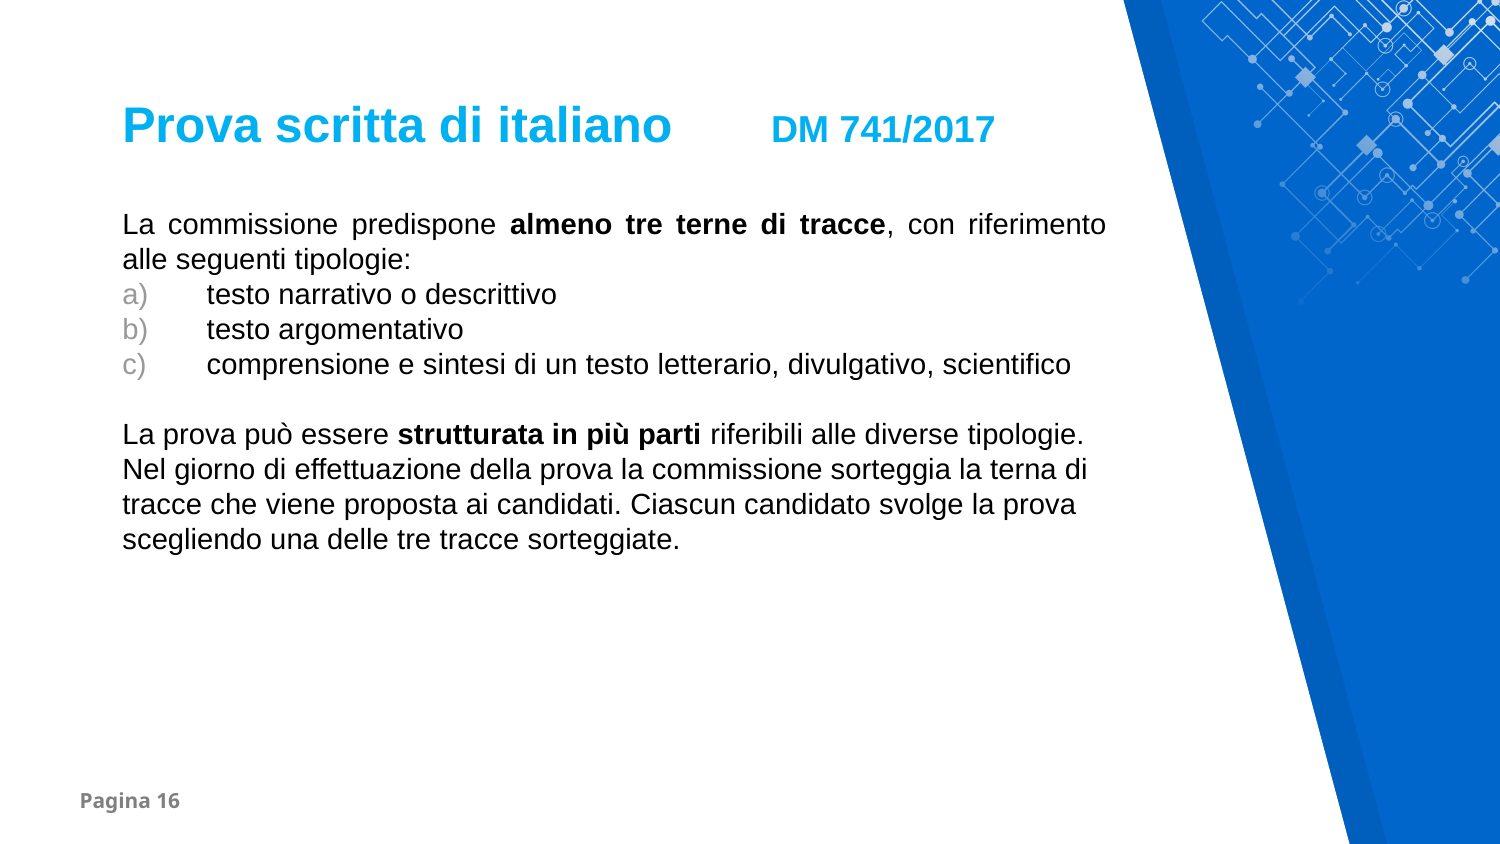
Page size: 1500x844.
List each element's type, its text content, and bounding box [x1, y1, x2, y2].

picture [1017, 0, 1500, 341]
list Prova scritta di italiano DM 741/2017 [107, 77, 1035, 185]
list La commissione predispone almeno tre terne di tracce, con riferimento alle seguenti tipologie: testo narrativo o descrittivo testo argomentativo comprensione e sintesi di un testo letterario, divulgativo, scientifico La prova può essere strutturata in più parti riferibili alle diverse tipologie. Nel giorno di effettuazione della prova la commissione sorteggia la terna di tracce che viene proposta ai candidati. Ciascun candidato svolge la prova scegliendo una delle tre tracce sorteggiate. [107, 190, 1122, 735]
